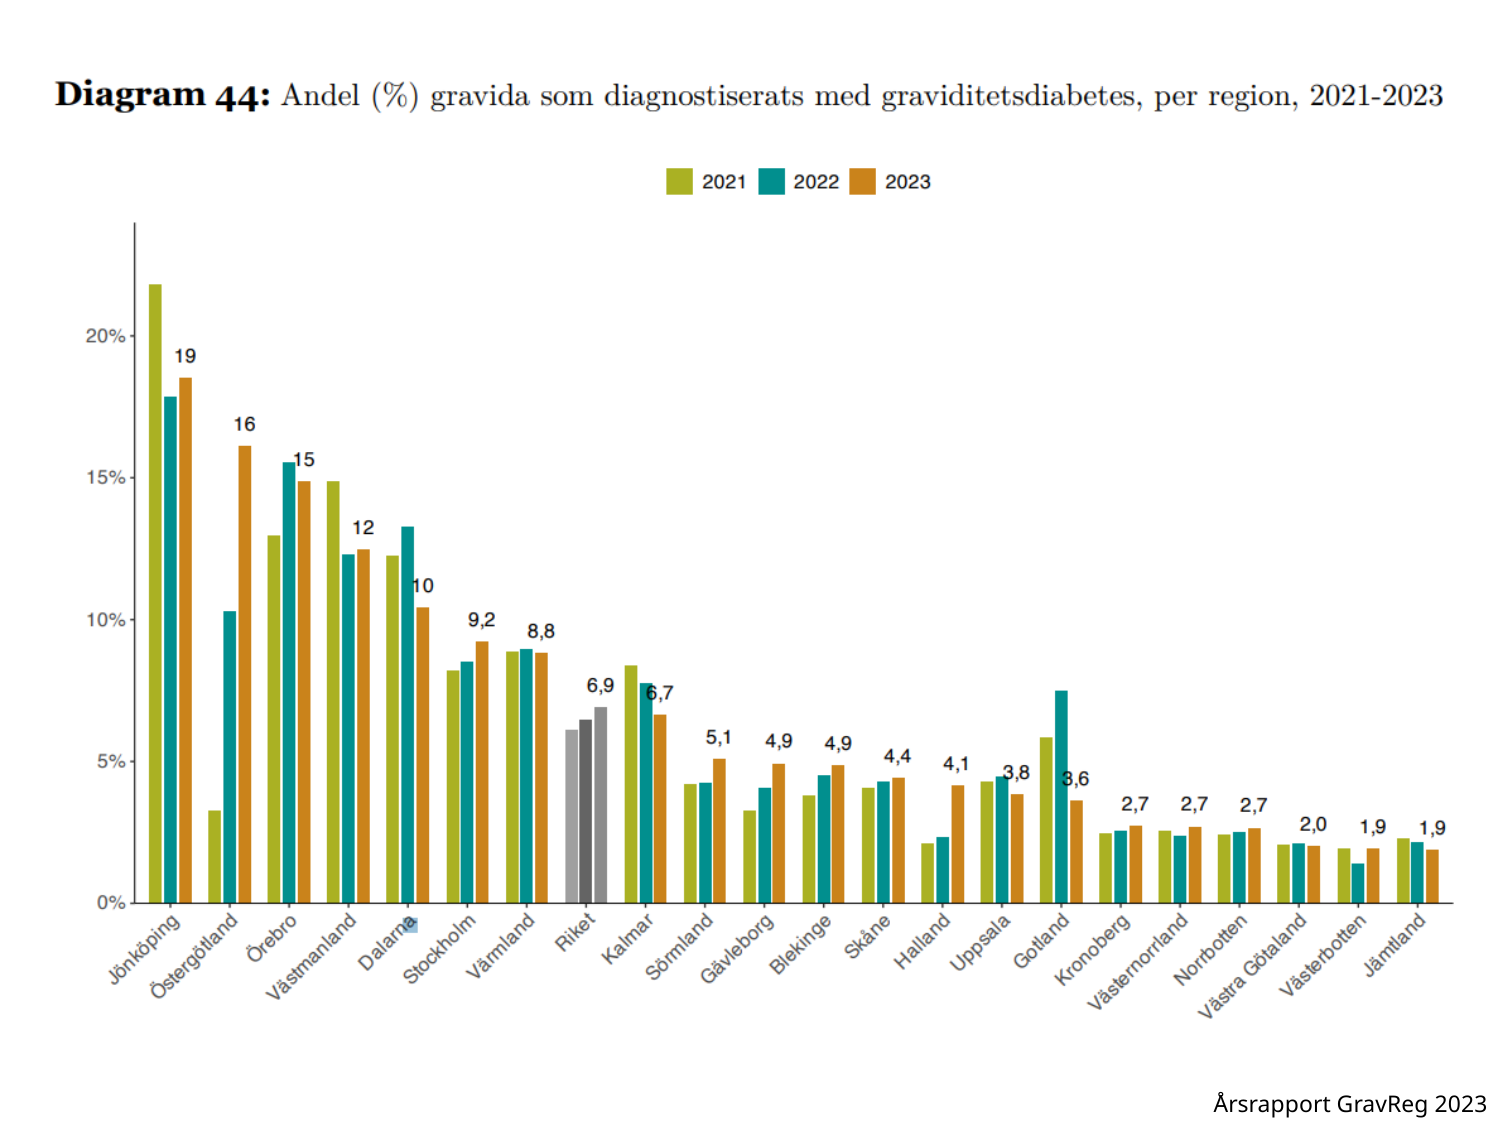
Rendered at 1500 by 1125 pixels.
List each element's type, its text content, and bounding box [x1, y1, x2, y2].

picture [0, 54, 1498, 1034]
text_box Årsrapport GravReg 2023 [1198, 1082, 1500, 1125]
